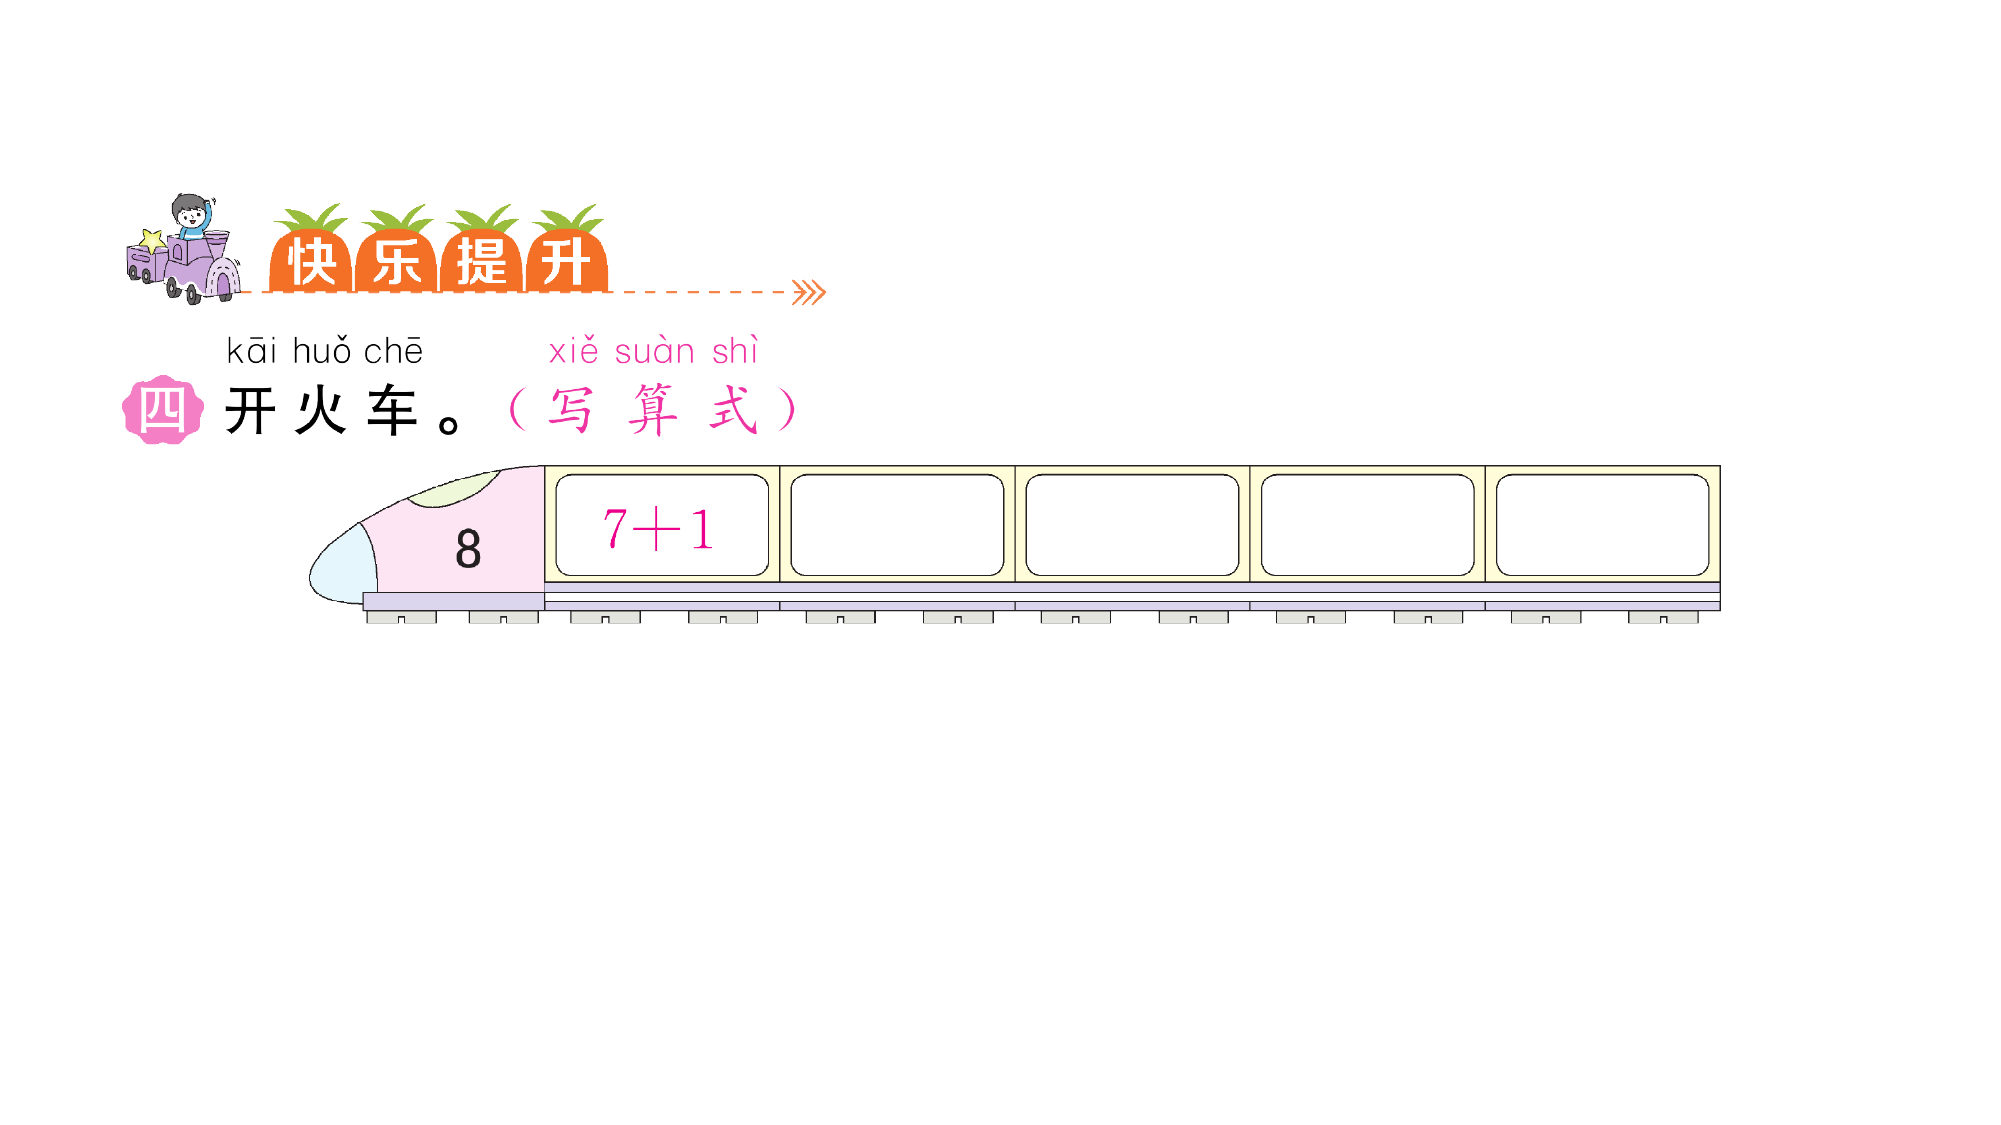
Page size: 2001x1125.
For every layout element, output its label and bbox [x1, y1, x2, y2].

picture [118, 177, 2000, 718]
